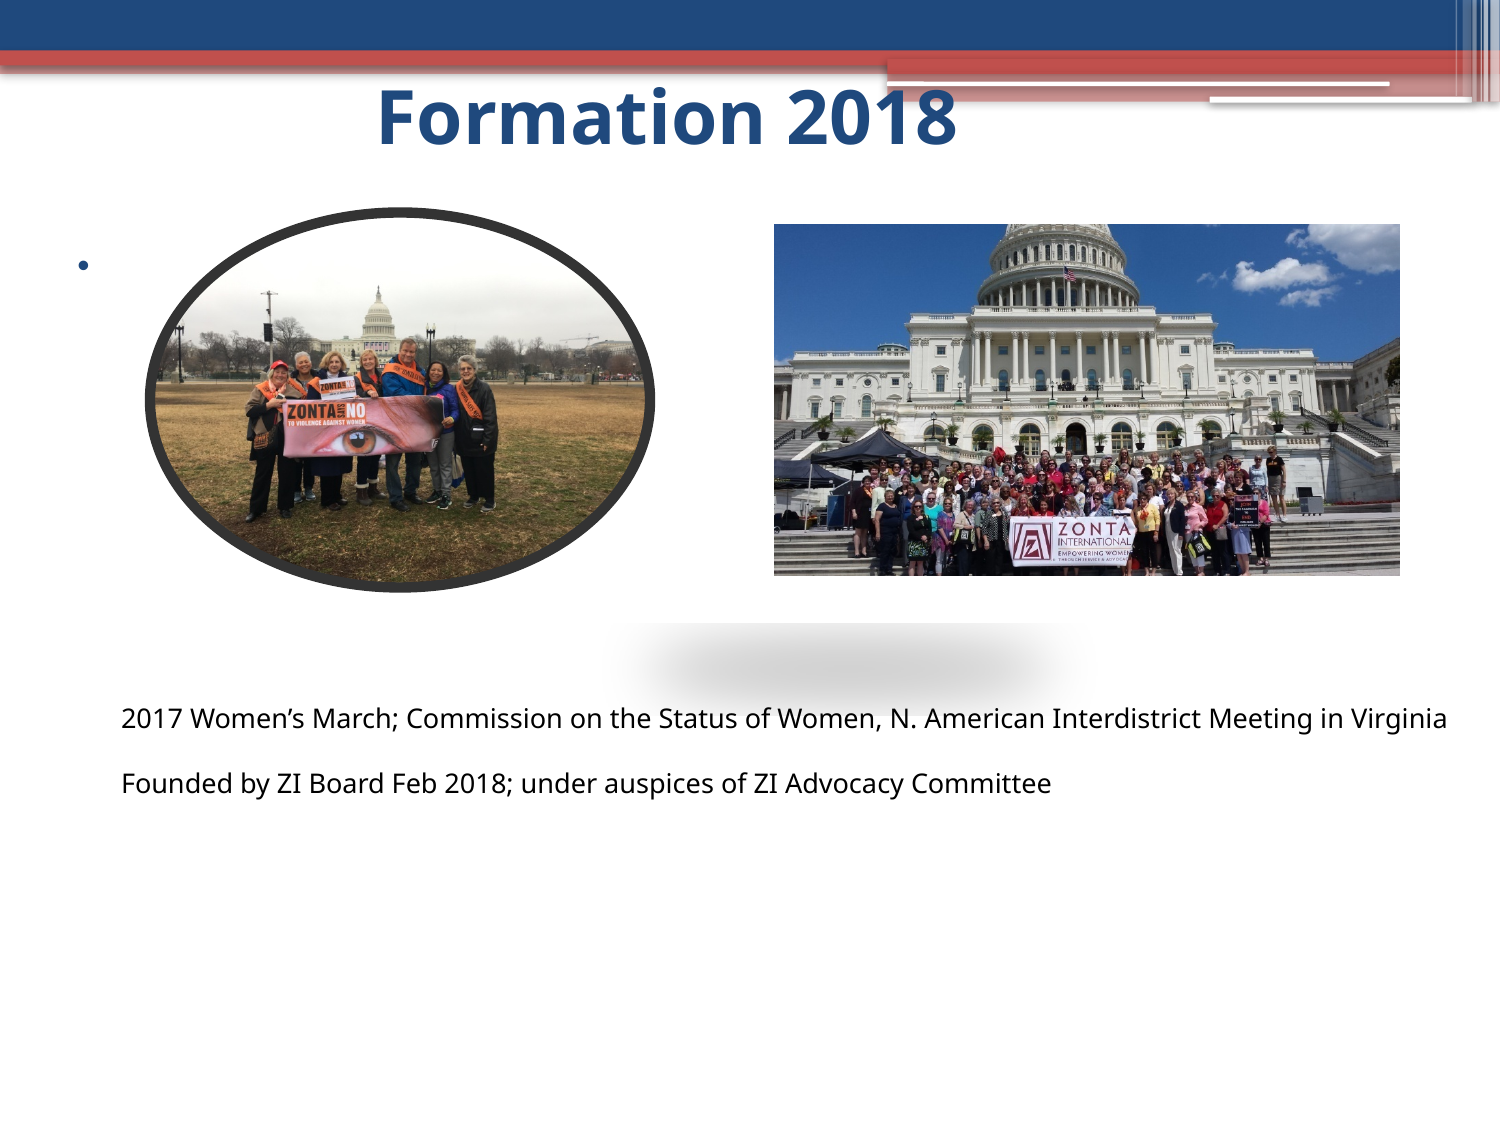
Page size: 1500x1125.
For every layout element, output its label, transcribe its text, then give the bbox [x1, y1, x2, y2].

title 2017 Women’s March; Commission on the Status of Women, N. American Interdistrict Meeting in Virginia Founded by ZI Board Feb 2018; under auspices of ZI Advocacy Committee [62, 224, 1500, 1125]
picture [774, 223, 1401, 576]
picture [149, 212, 651, 588]
text_box Formation 2018 [349, 62, 985, 168]
